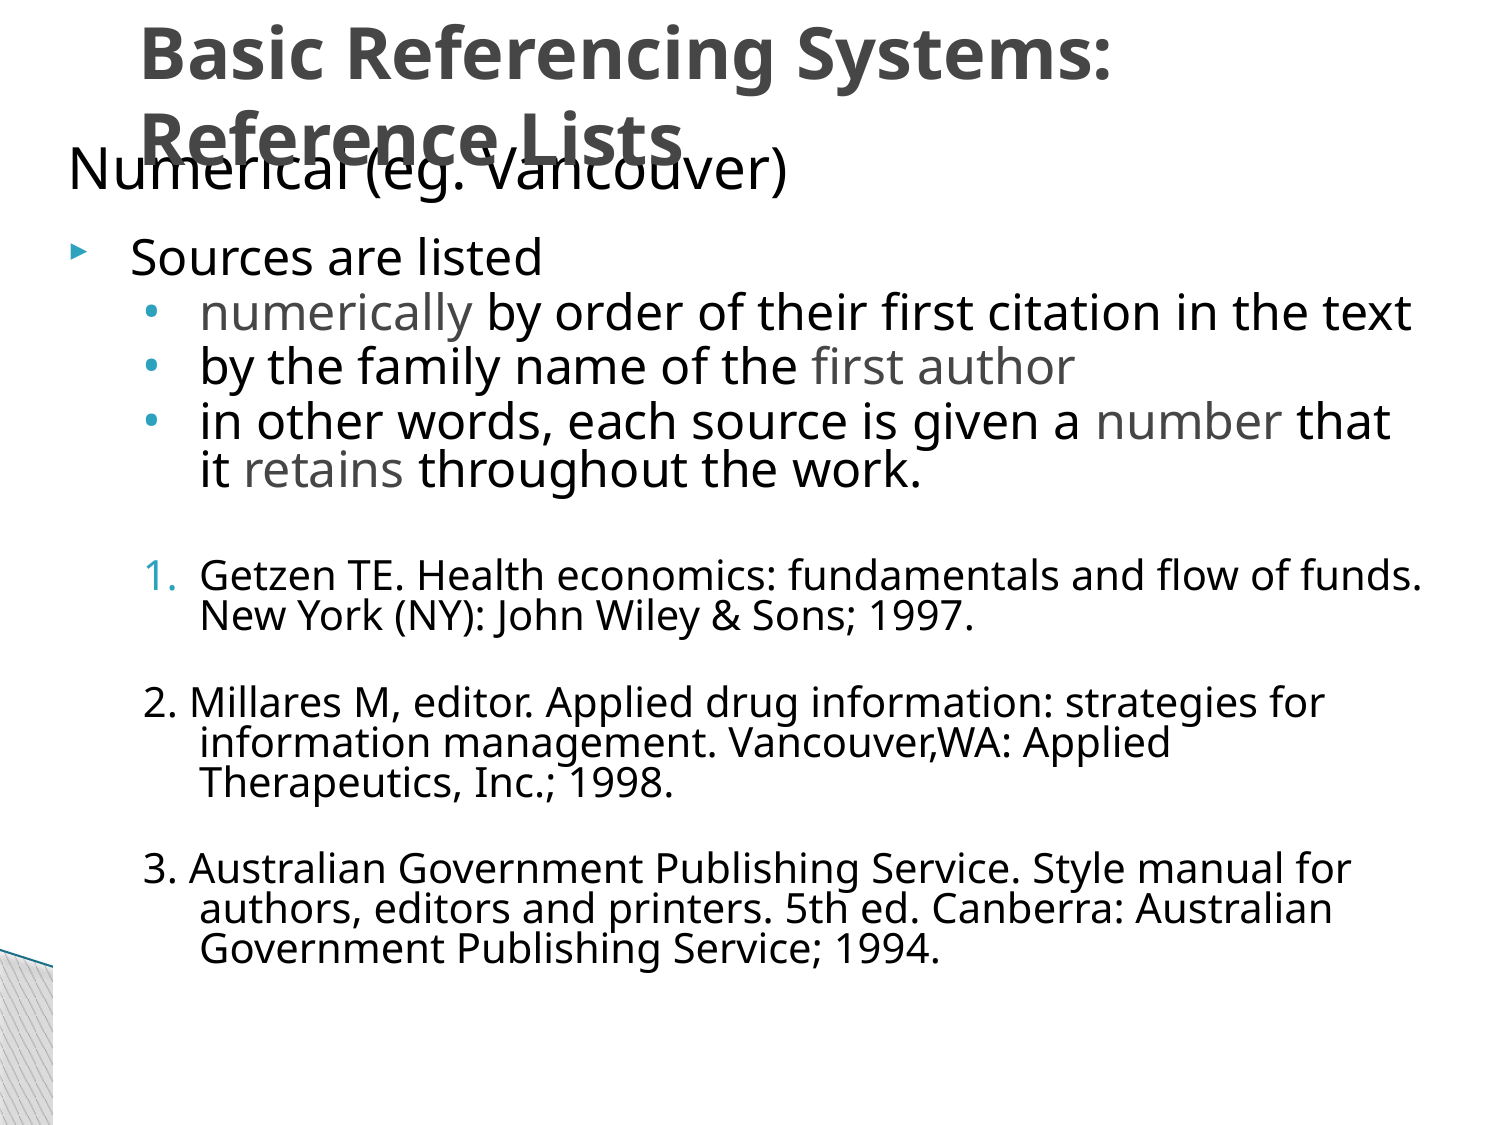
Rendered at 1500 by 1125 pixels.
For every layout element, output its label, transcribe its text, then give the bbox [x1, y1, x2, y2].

title Basic Referencing Systems: Reference Lists [123, 0, 1424, 188]
list Numerical (eg. Vancouver) Sources are listed numerically by order of their first citation in the text by the family name of the first author in other words, each source is given a number that it retains throughout the work. Getzen TE. Health economics: fundamentals and flow of funds. New York (NY): John Wiley & Sons; 1997. 2. Millares M, editor. Applied drug information: strategies for information management. Vancouver,WA: Applied Therapeutics, Inc.; 1998. 3. Australian Government Publishing Service. Style manual for authors, editors and printers. 5th ed. Canberra: Australian Government Publishing Service; 1994. [53, 137, 1448, 1125]
